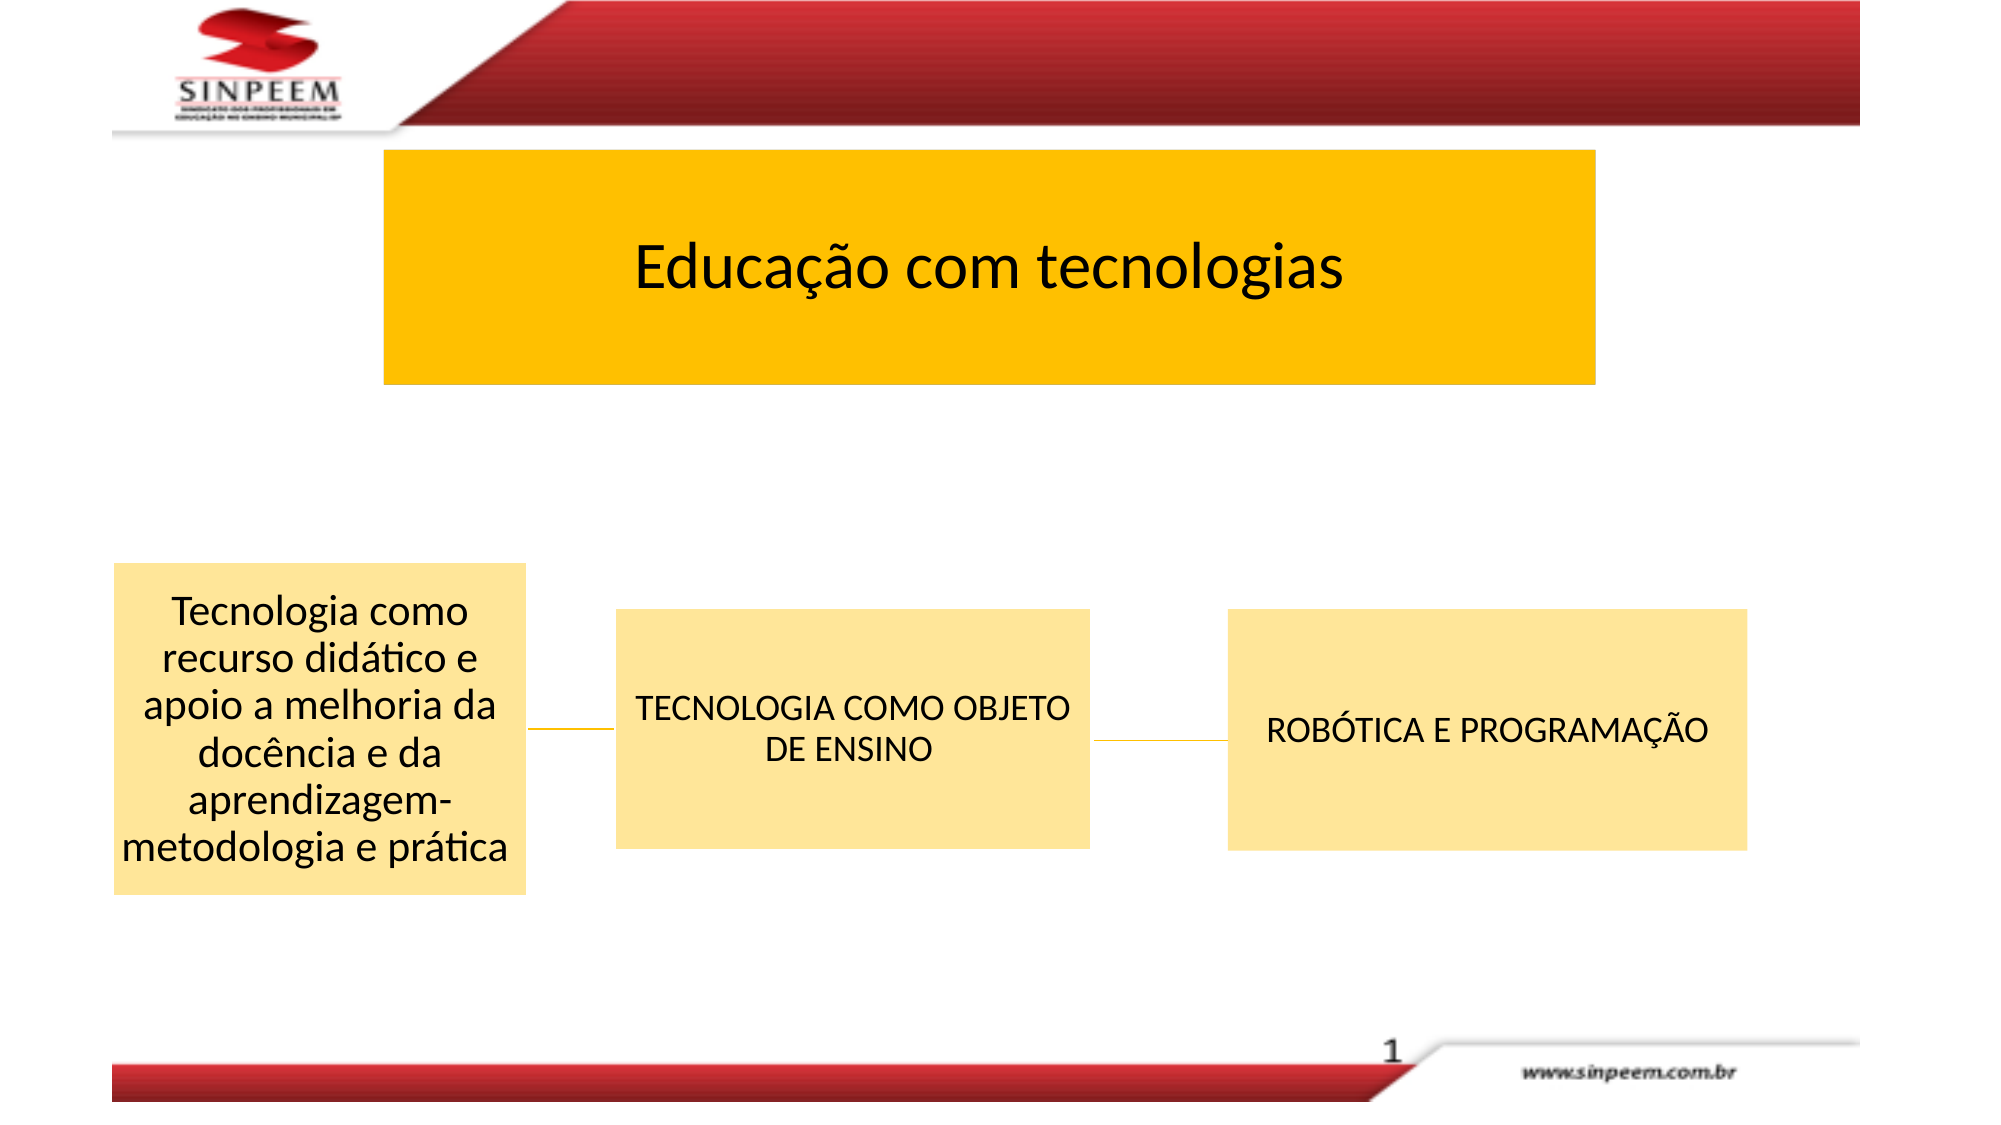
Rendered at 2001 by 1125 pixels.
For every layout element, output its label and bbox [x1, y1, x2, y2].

picture [112, 0, 1860, 1102]
text_box [112, 304, 1748, 914]
text_box [383, 149, 1596, 385]
text_box [1227, 609, 1748, 851]
